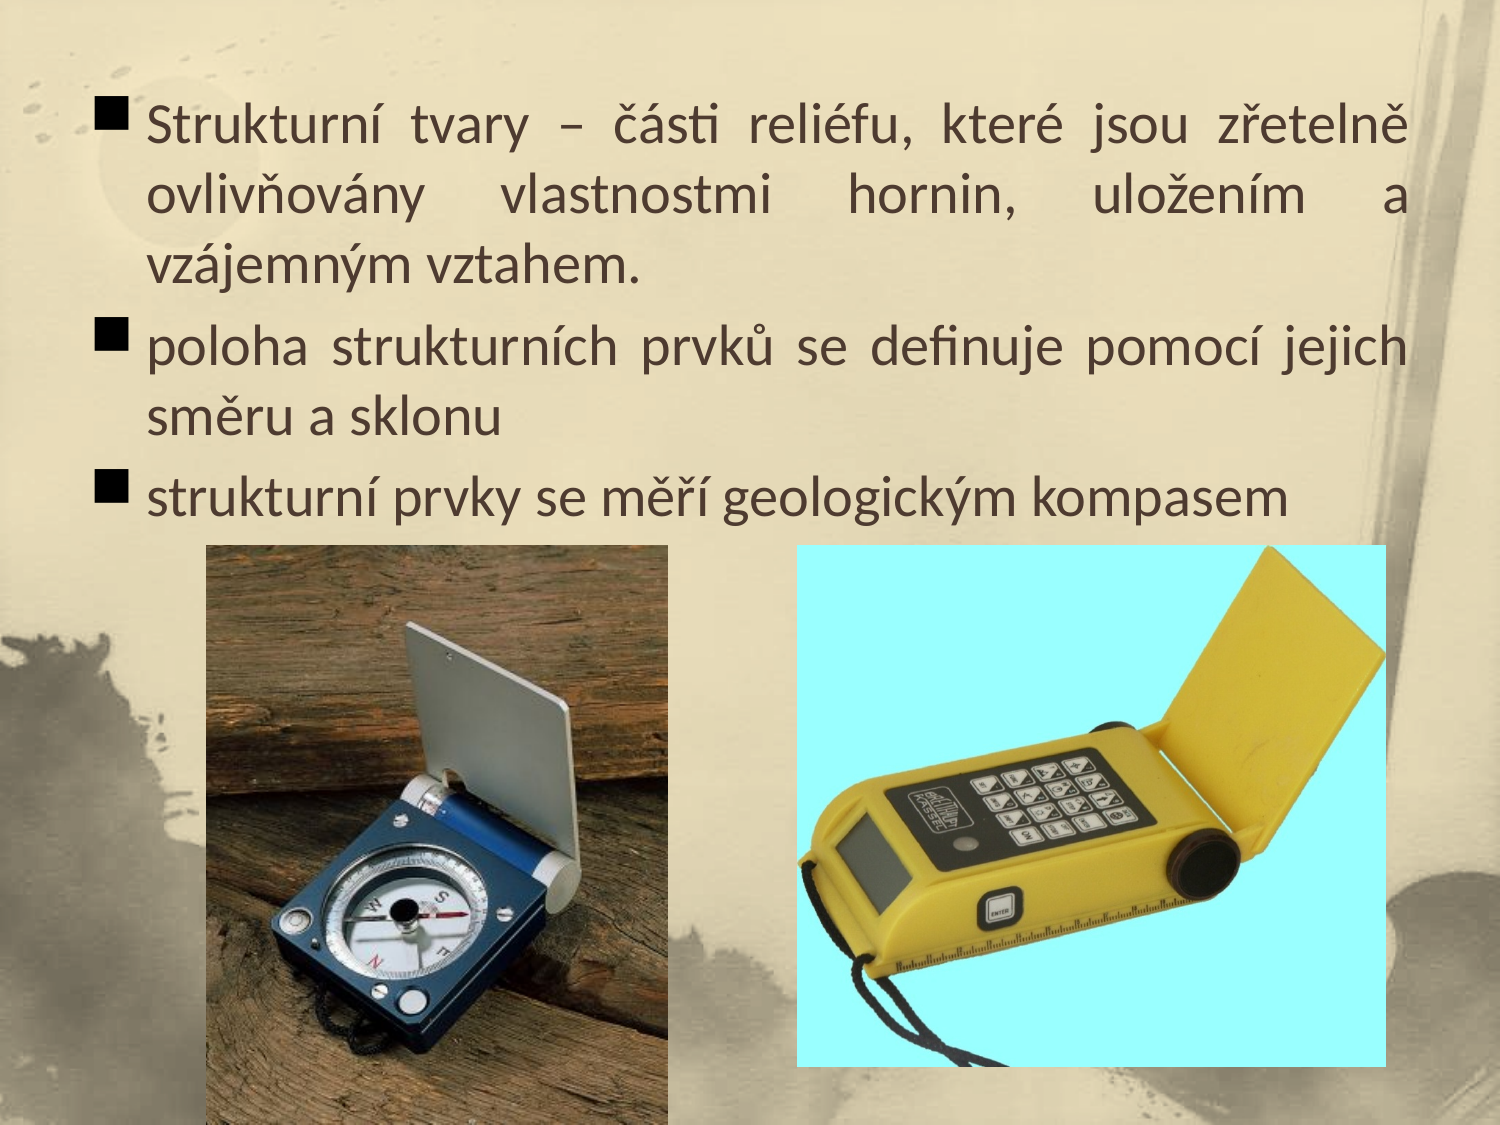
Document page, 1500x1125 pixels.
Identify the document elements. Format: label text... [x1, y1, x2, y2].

picture [206, 544, 668, 1125]
picture [796, 544, 1386, 1067]
list Strukturní tvary – části reliéfu, které jsou zřetelně ovlivňovány vlastnostmi hornin, uložením a vzájemným vztahem. poloha strukturních prvků se definuje pomocí jejich směru a sklonu strukturní prvky se měří geologickým kompasem [75, 78, 1425, 1005]
